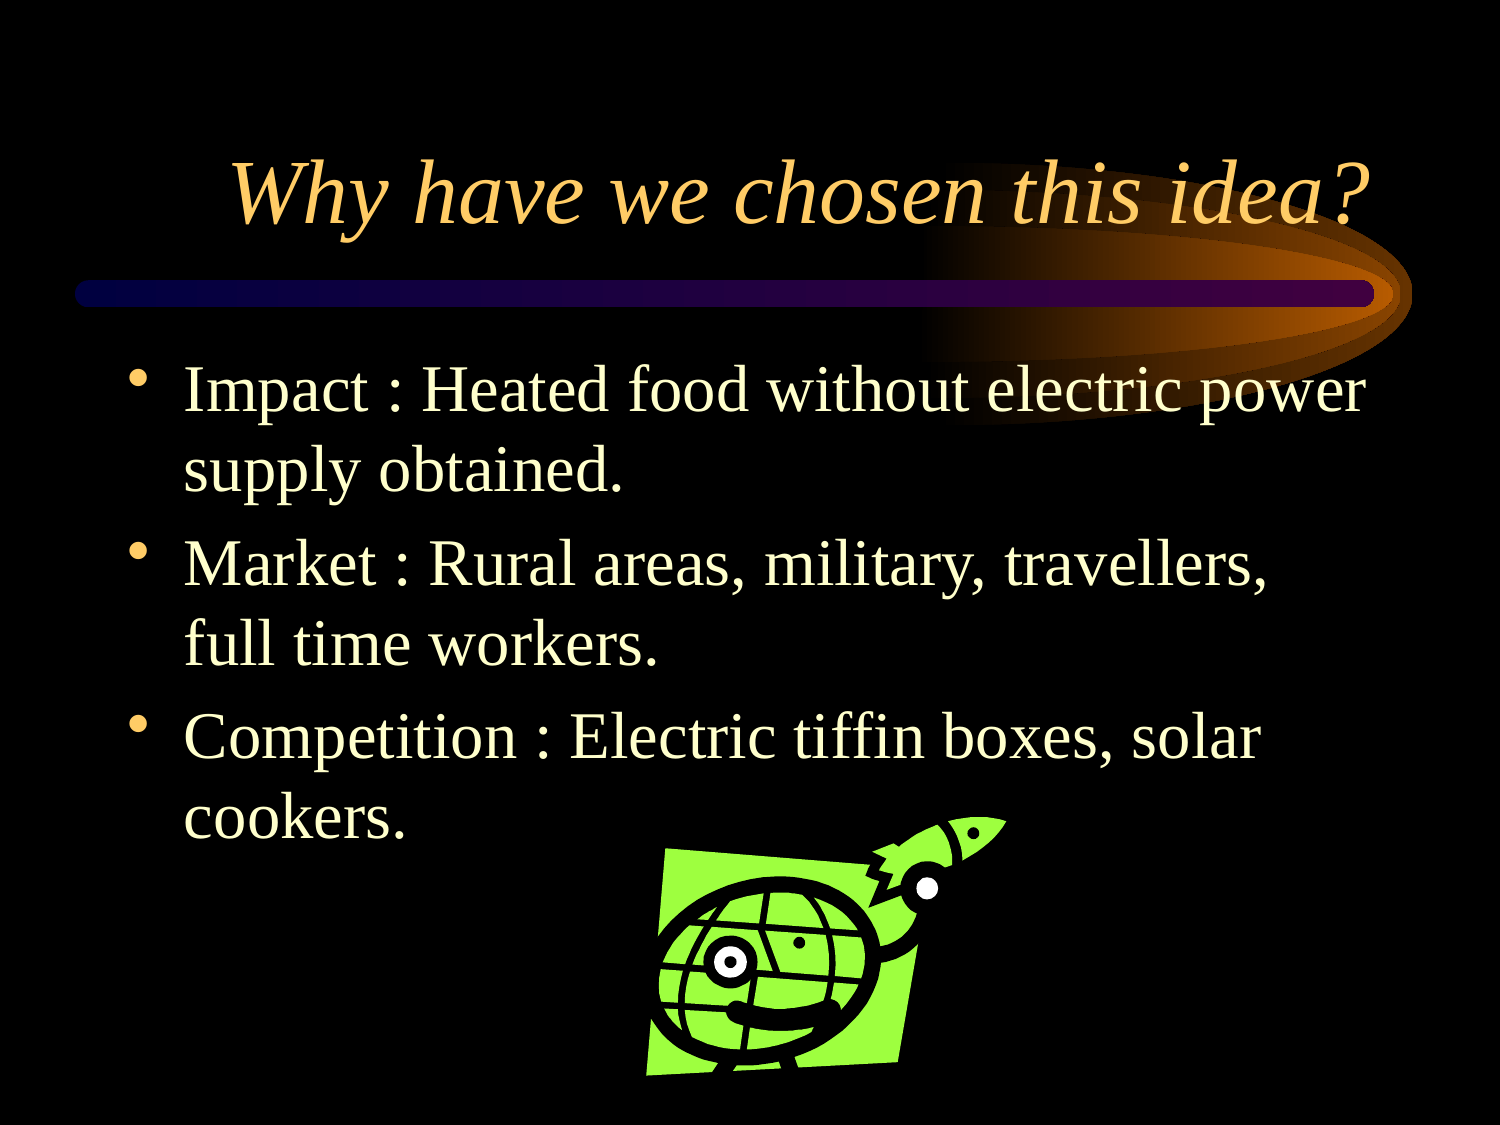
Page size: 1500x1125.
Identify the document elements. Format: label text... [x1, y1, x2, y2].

list Impact : Heated food without electric power supply obtained. Market : Rural areas, military, travellers, full time workers. Competition : Electric tiffin boxes, solar cookers. [112, 337, 1388, 1013]
picture [638, 803, 1020, 1125]
title Why have we chosen this idea? [112, 62, 1388, 250]
